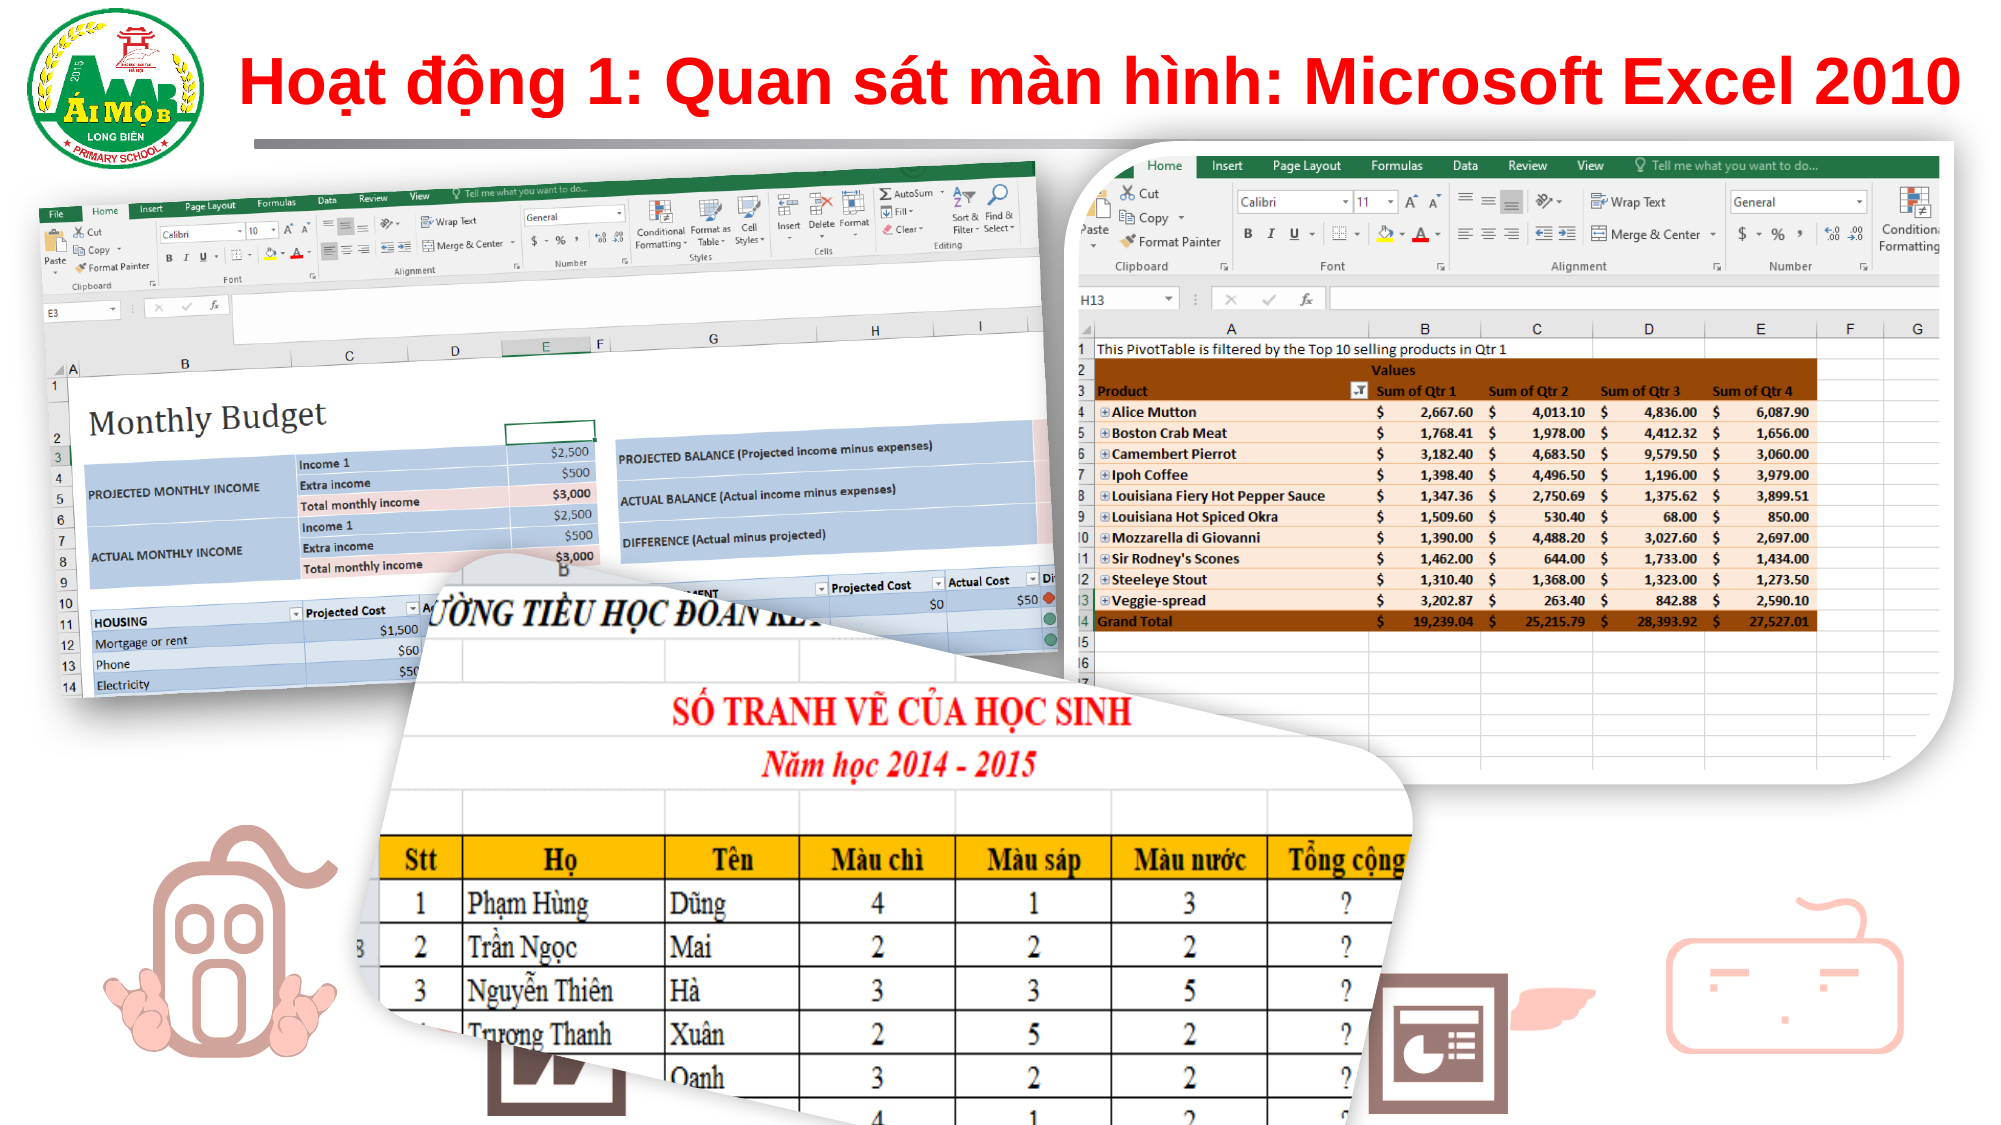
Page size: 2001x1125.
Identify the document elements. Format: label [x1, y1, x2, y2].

text_box [223, 30, 2000, 149]
picture [27, 8, 204, 169]
picture [40, 148, 1947, 1125]
